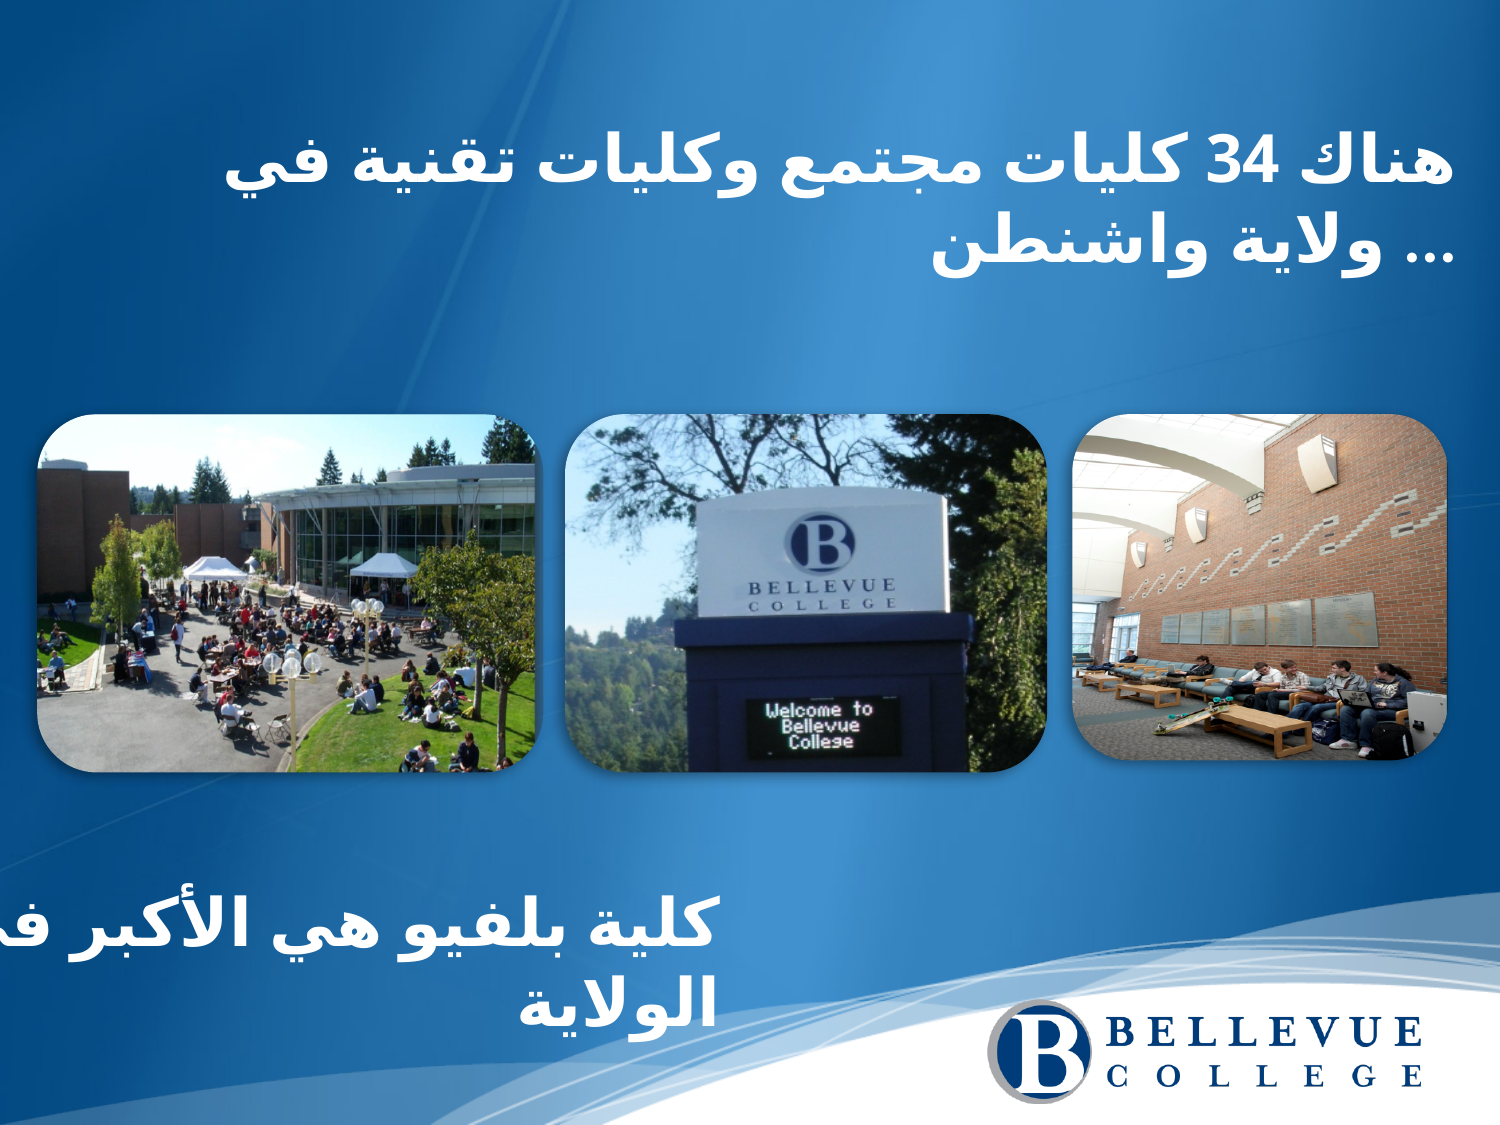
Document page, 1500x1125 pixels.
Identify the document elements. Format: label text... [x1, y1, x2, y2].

text_box هناك 34 كليات مجتمع وكليات تقنية في ولاية واشنطن ... [156, 108, 1472, 284]
text_box كلية بلفيو هي الأكبر في الولاية [0, 872, 736, 1048]
picture [0, 0, 1500, 1125]
